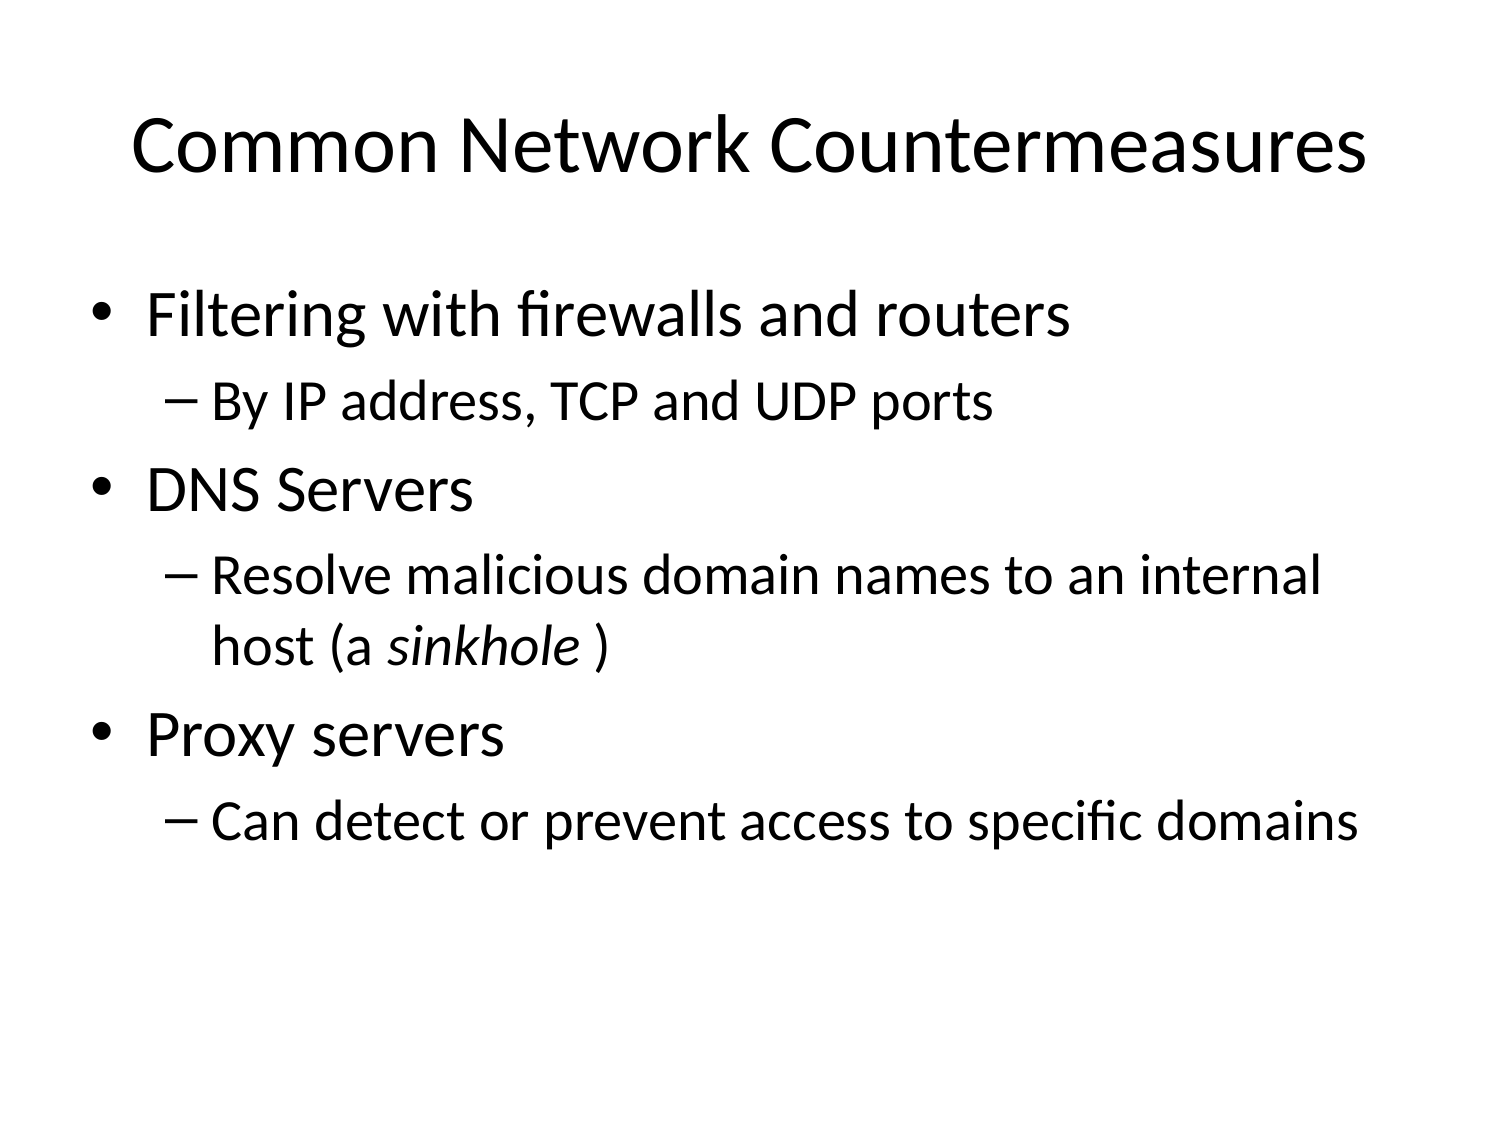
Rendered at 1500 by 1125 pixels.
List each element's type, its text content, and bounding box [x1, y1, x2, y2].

title Common Network Countermeasures [75, 45, 1425, 233]
list Filtering with firewalls and routers By IP address, TCP and UDP ports DNS Servers Resolve malicious domain names to an internal host (a sinkhole ) Proxy servers Can detect or prevent access to specific domains [75, 262, 1425, 1005]
